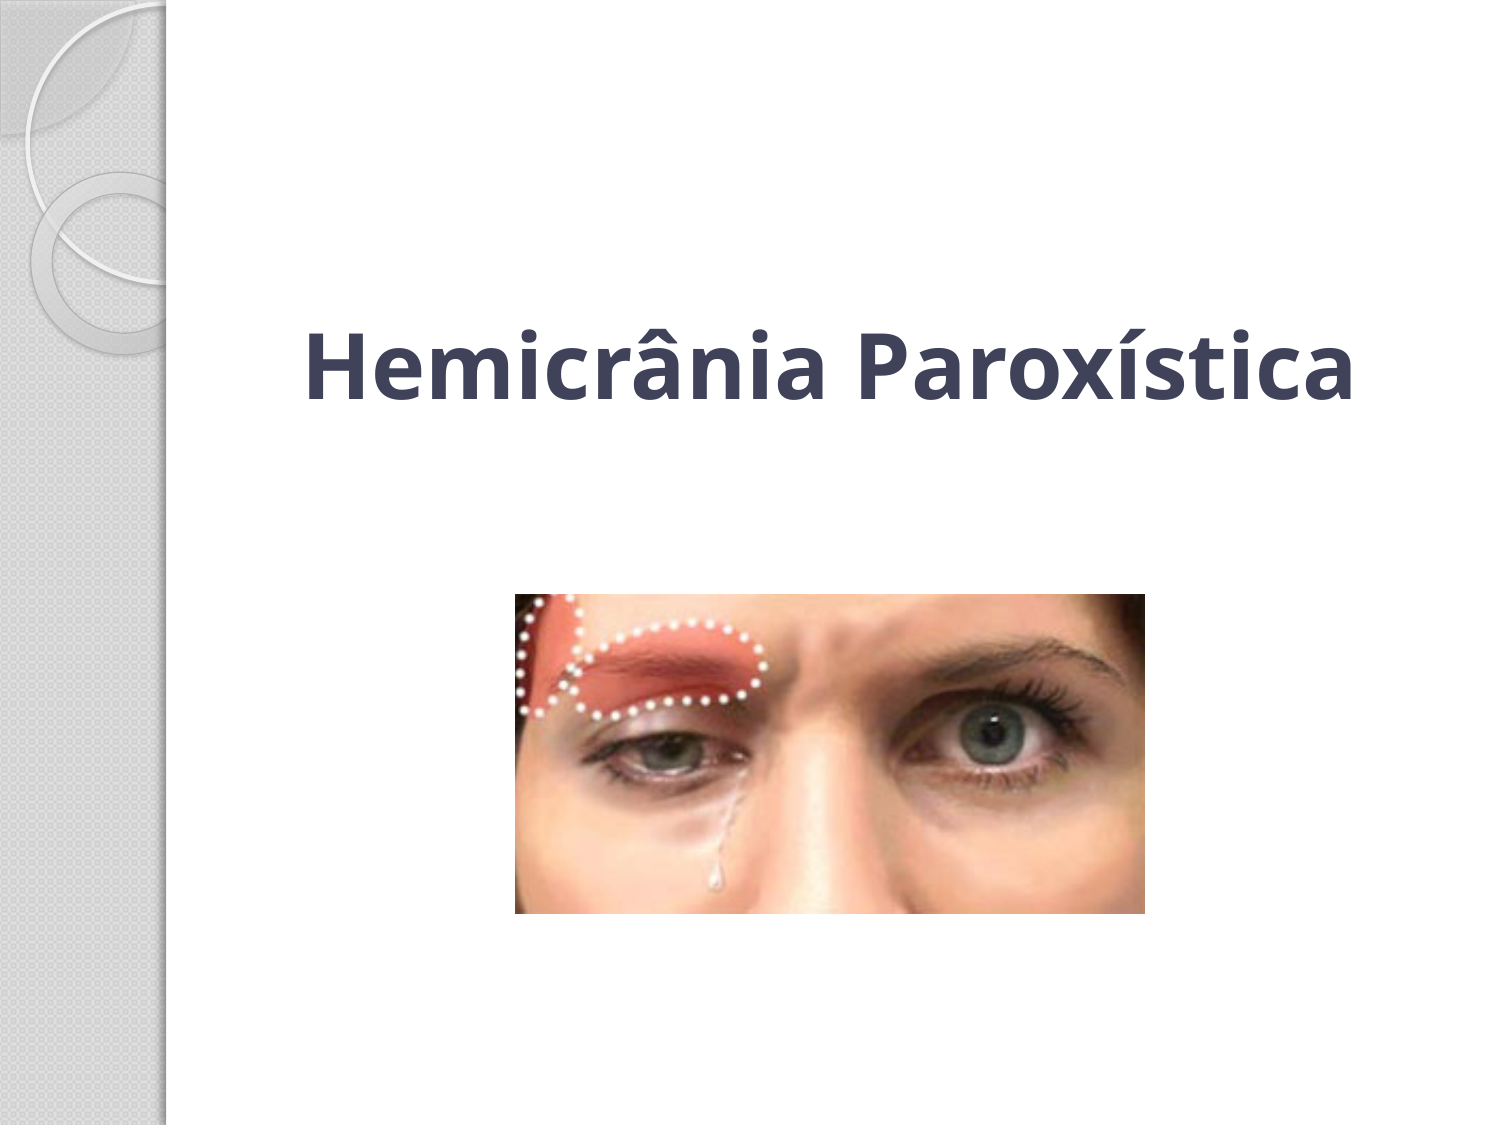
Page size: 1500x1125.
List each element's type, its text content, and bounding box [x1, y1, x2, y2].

picture [515, 594, 1146, 914]
title Hemicrânia Paroxística [160, 219, 1500, 509]
